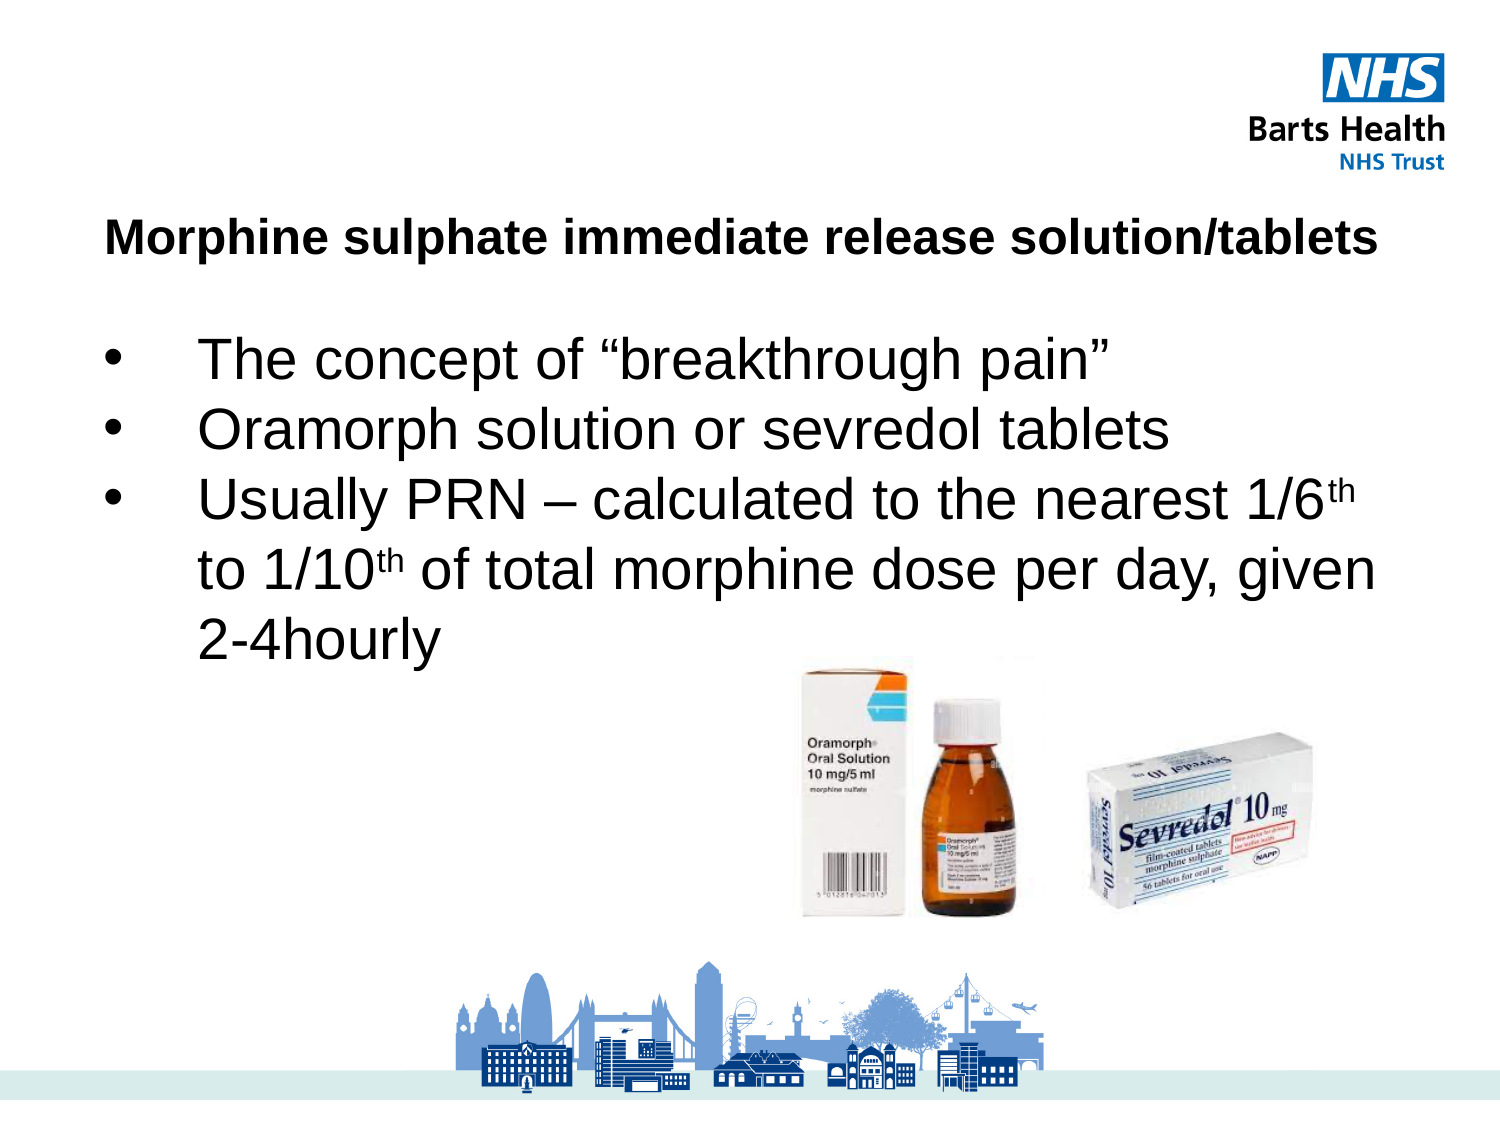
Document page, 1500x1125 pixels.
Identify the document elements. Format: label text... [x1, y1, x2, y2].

picture [0, 0, 1500, 1125]
subtitle Morphine sulphate immediate release solution/tablets [104, 204, 1397, 266]
list The concept of “breakthrough pain” Oramorph solution or sevredol tablets Usually PRN – calculated to the nearest 1/6th to 1/10th of total morphine dose per day, given 2-4hourly [104, 321, 1397, 675]
